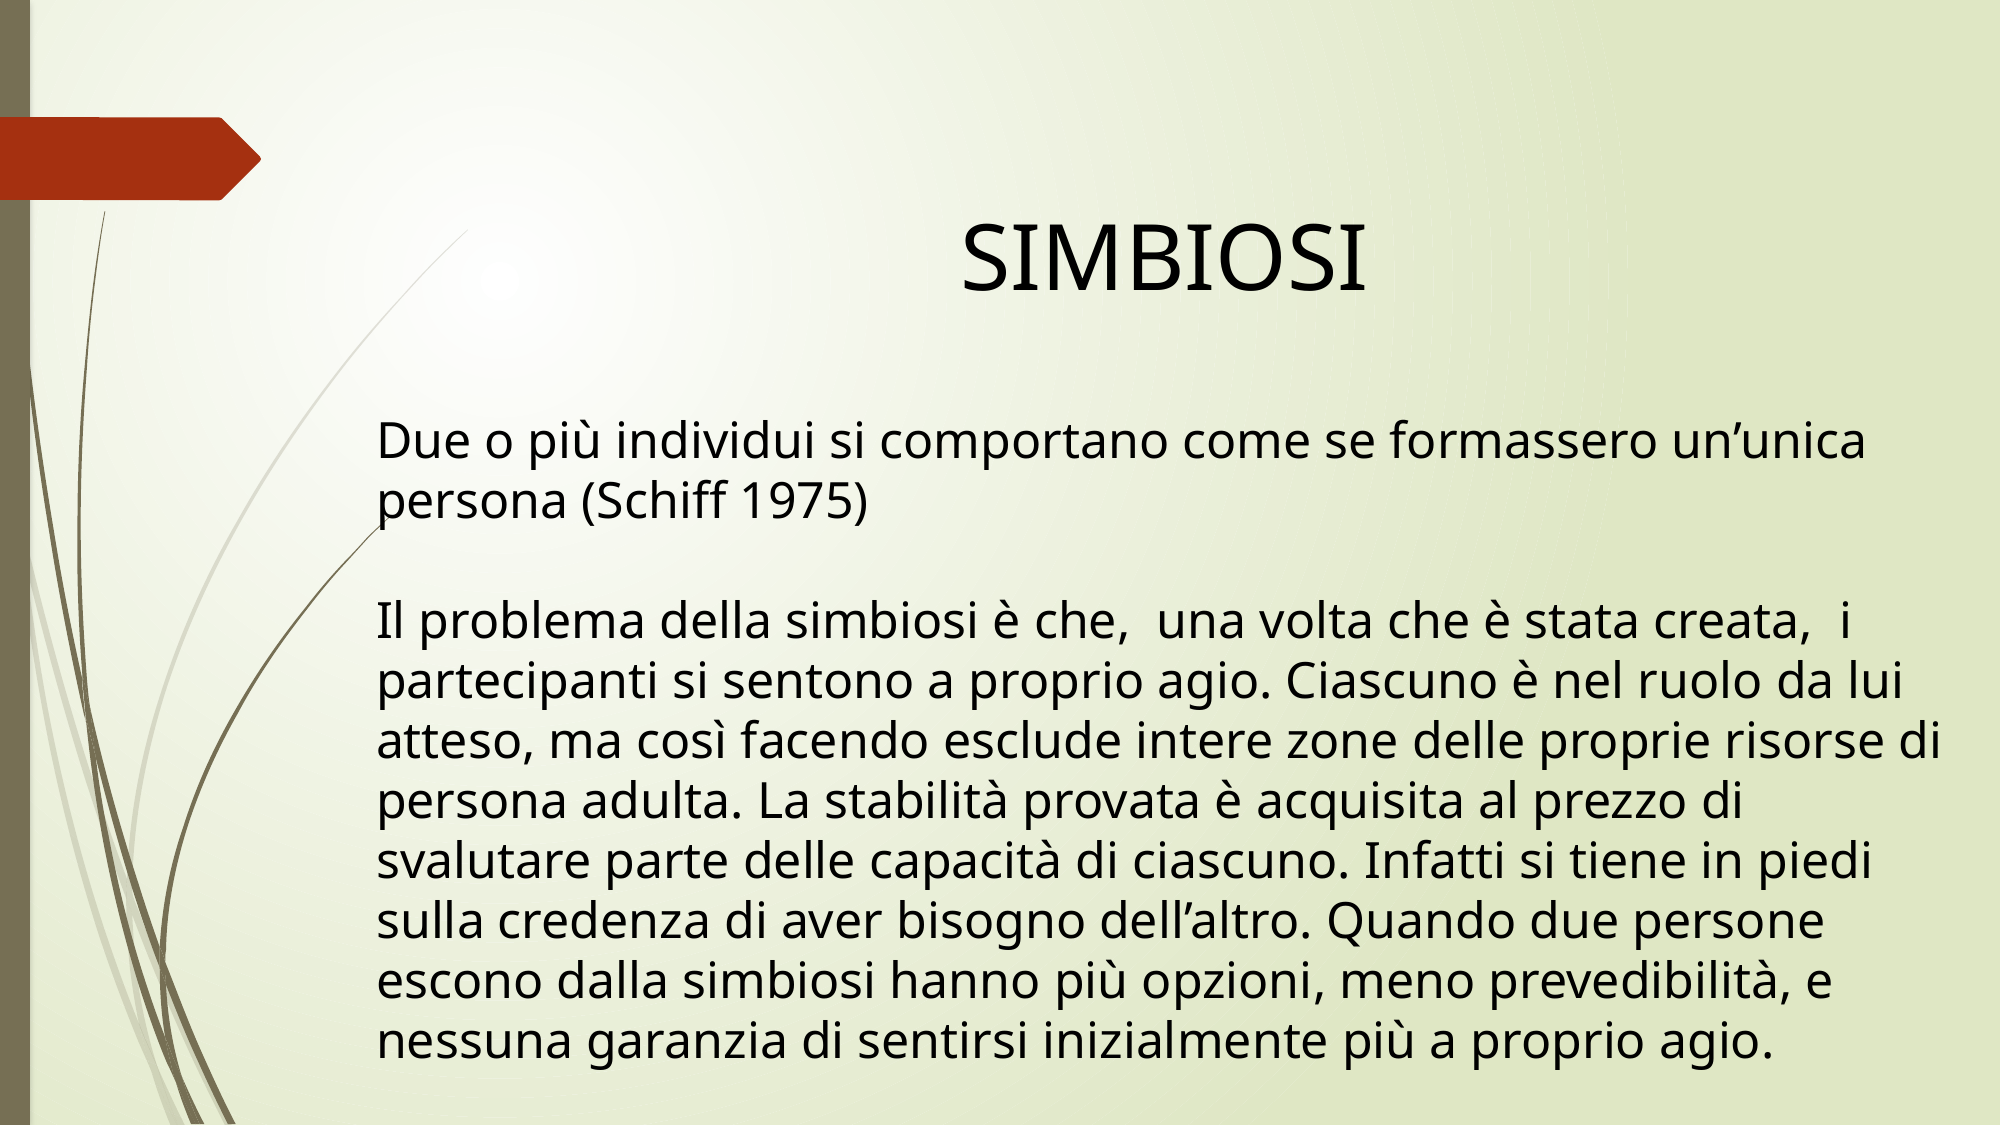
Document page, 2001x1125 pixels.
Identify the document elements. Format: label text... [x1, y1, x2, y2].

text_box SIMBIOSI Due o più individui si comportano come se formassero un’unica persona (Schiff 1975) Il problema della simbiosi è che, una volta che è stata creata, i partecipanti si sentono a proprio agio. Ciascuno è nel ruolo da lui atteso, ma così facendo esclude intere zone delle proprie risorse di persona adulta. La stabilità provata è acquisita al prezzo di svalutare parte delle capacità di ciascuno. Infatti si tiene in piedi sulla credenza di aver bisogno dell’altro. Quando due persone escono dalla simbiosi hanno più opzioni, meno prevedibilità, e nessuna garanzia di sentirsi inizialmente più a proprio agio. [361, 191, 1968, 1077]
